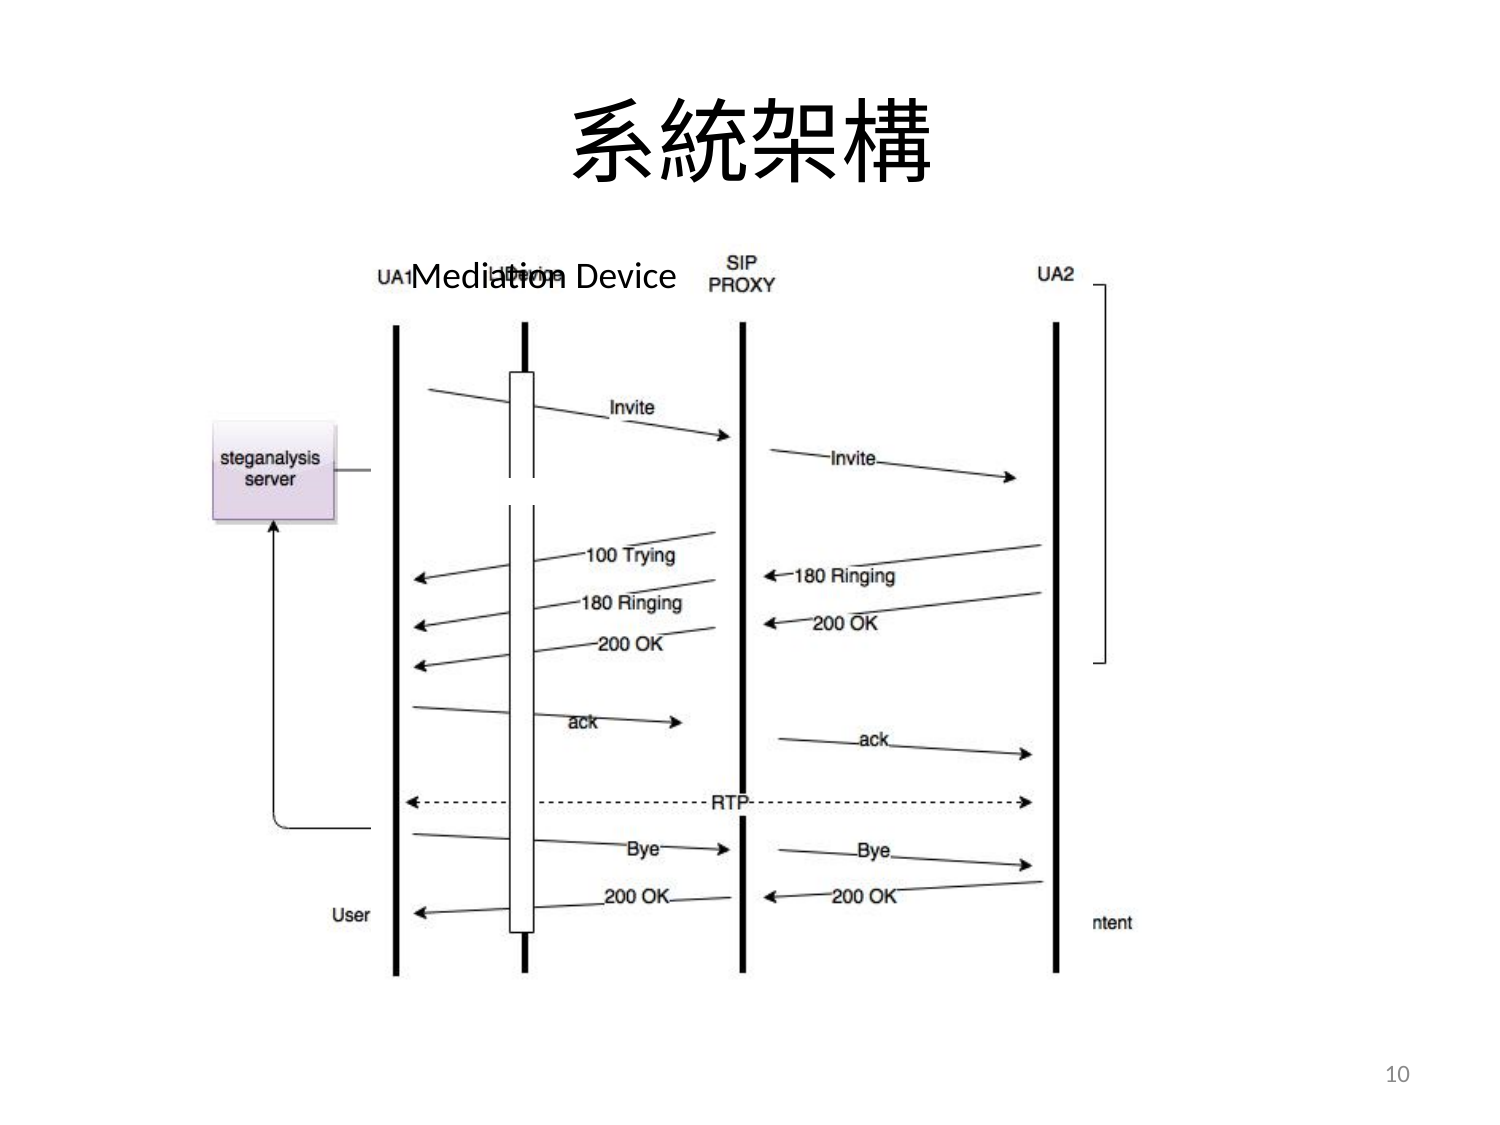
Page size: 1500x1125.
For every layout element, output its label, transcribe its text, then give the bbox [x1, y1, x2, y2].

slide_number 10 [1074, 1042, 1425, 1103]
title 系統架構 [75, 45, 1425, 233]
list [371, 243, 1093, 987]
picture [39, 148, 1232, 1008]
